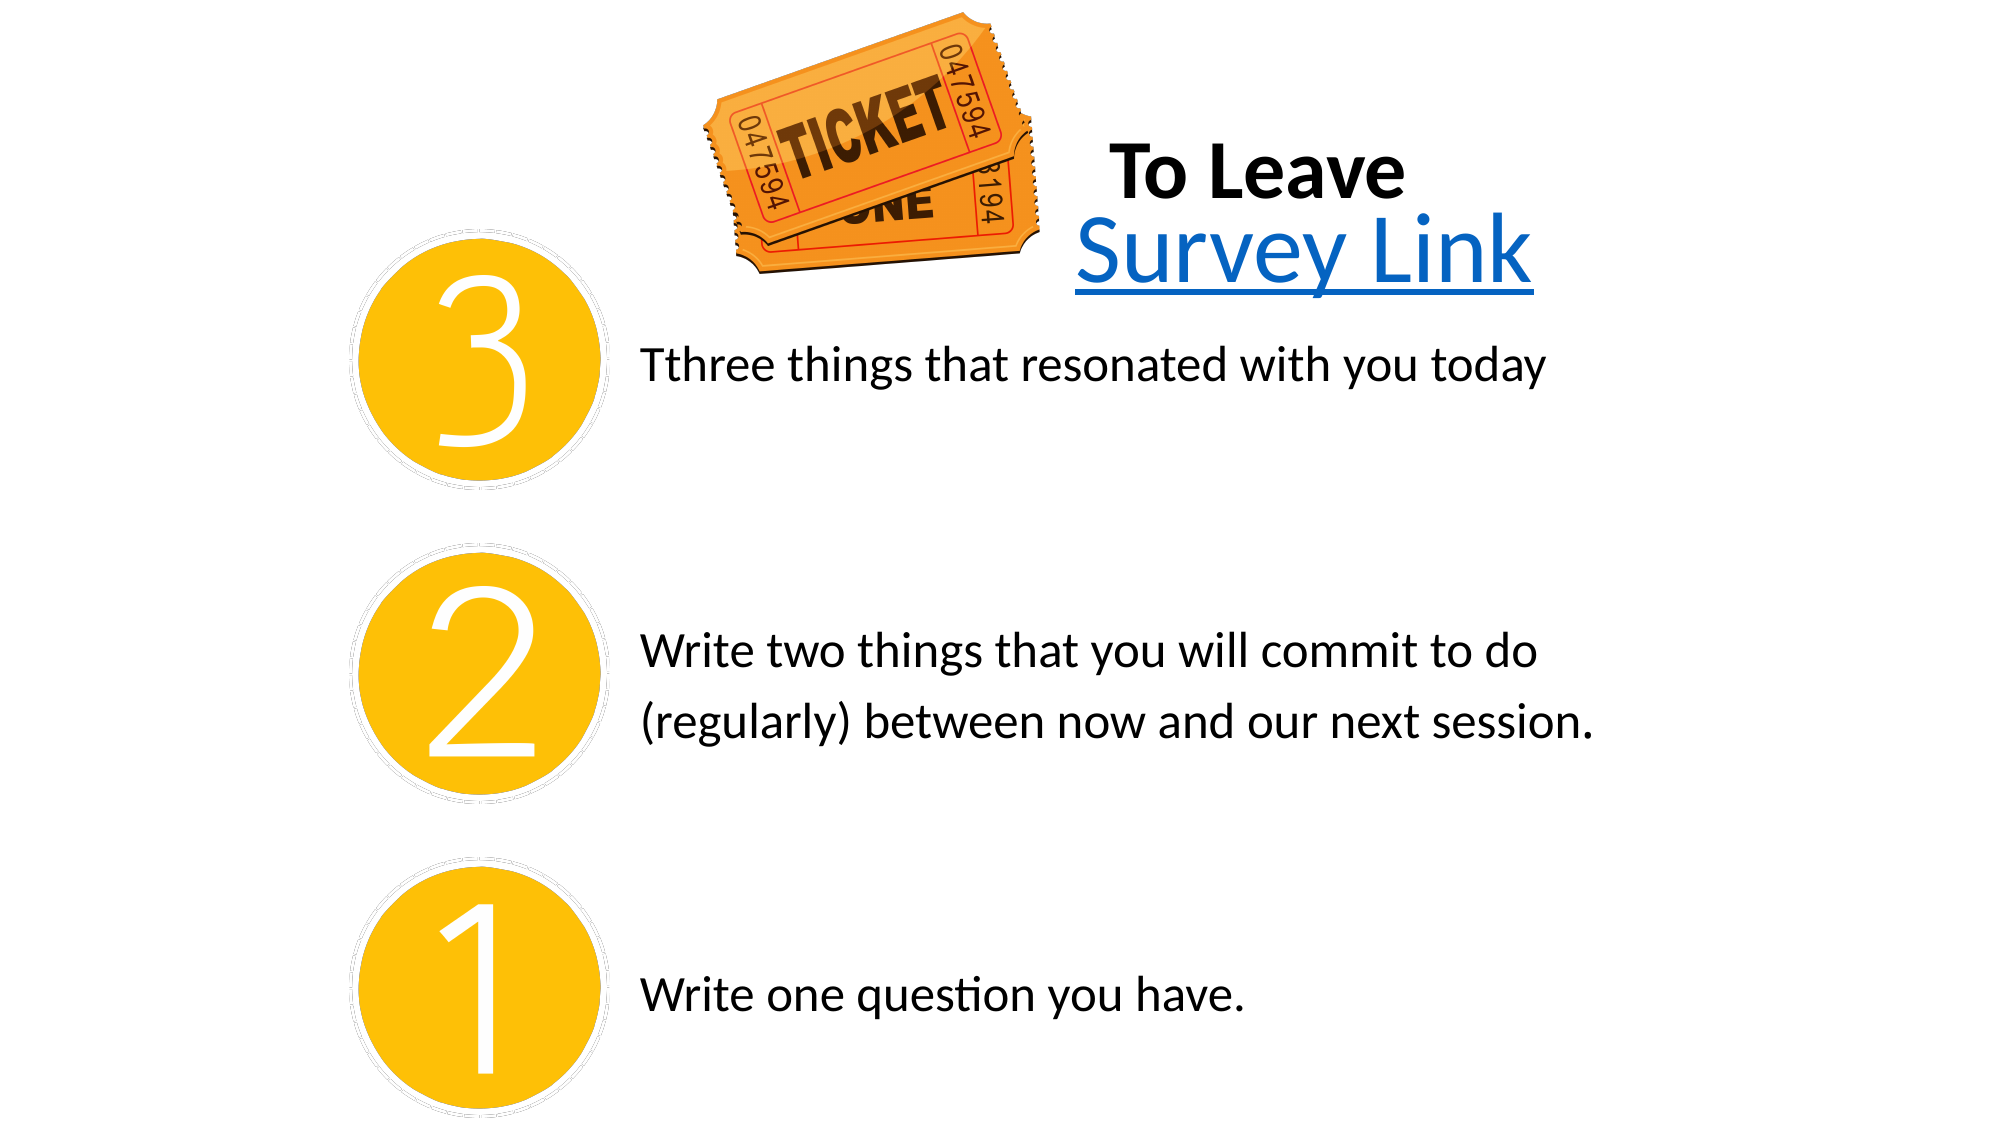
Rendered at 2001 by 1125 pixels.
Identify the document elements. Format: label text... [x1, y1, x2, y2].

text_box Tthree things that resonated with you today [639, 320, 1728, 392]
text_box [703, 12, 1040, 274]
text_box Write two things that you will commit to do (regularly) between now and our next session. [639, 606, 1728, 749]
text_box [349, 543, 610, 804]
text_box [349, 229, 610, 490]
text_box Survey Link [1060, 174, 1584, 310]
text_box To Leave [1060, 97, 1457, 174]
text_box [349, 857, 610, 1118]
text_box Write one question you have. [639, 950, 1532, 1022]
